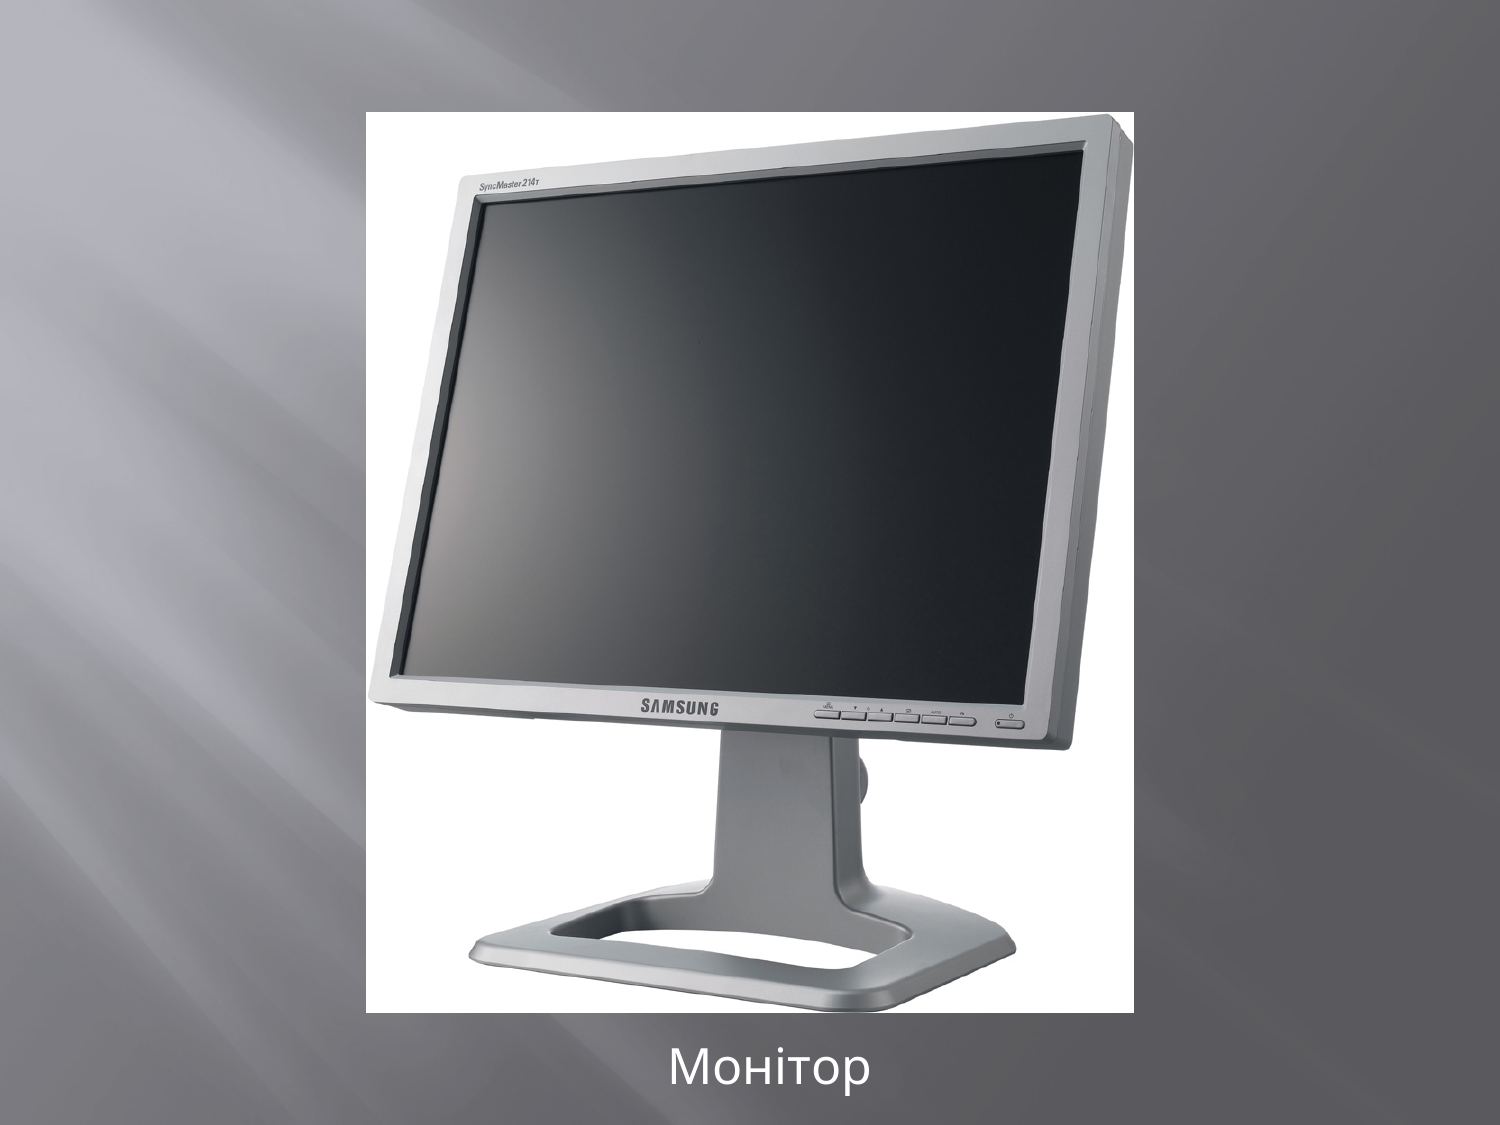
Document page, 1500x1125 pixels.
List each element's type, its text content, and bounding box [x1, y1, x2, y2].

text_box Монітор [527, 1056, 1013, 1111]
picture [366, 112, 1134, 1013]
